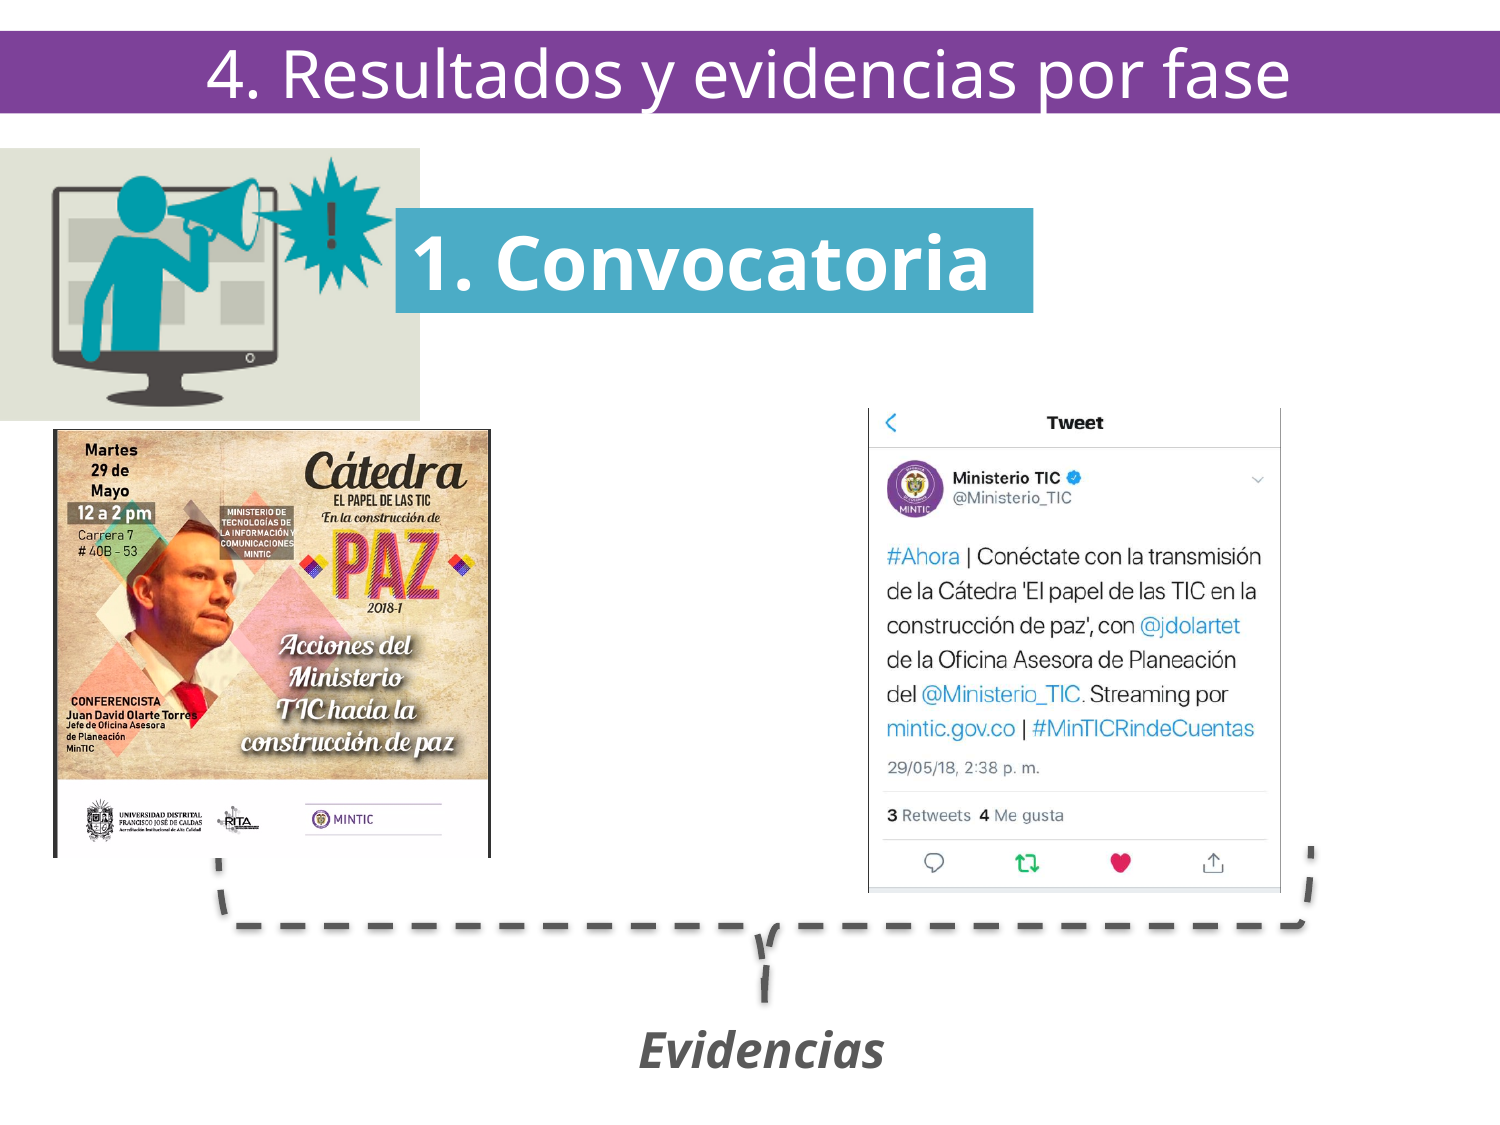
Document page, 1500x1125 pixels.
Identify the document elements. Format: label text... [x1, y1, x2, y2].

picture [52, 429, 491, 859]
picture [867, 408, 1282, 893]
text_box 4. Resultados y evidencias por fase [0, 29, 1500, 116]
text_box [217, 846, 1314, 1008]
picture [0, 148, 420, 421]
text_box Evidencias [561, 1011, 963, 1087]
text_box 1. Convocatoria [424, 208, 1034, 313]
